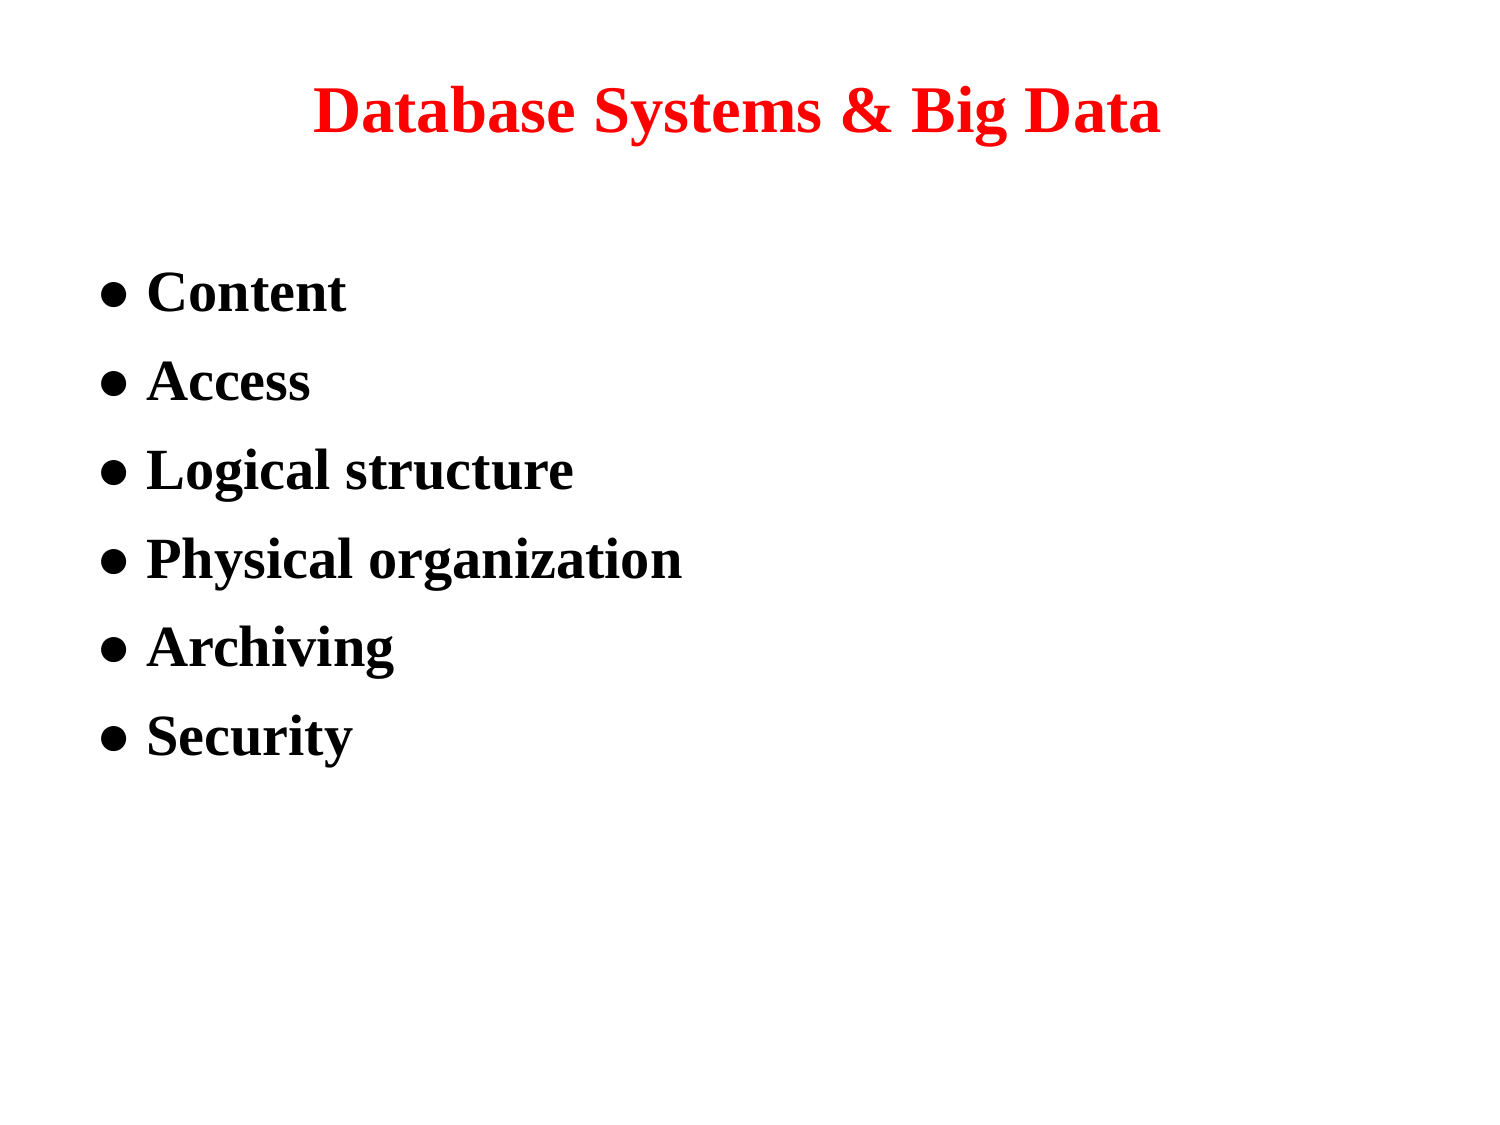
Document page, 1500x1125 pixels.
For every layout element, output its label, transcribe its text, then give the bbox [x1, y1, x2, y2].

text_box ● Content ● Access ● Logical structure ● Physical organization ● Archiving ● Security [82, 246, 1442, 775]
text_box Database Systems & Big Data [93, 58, 1383, 154]
